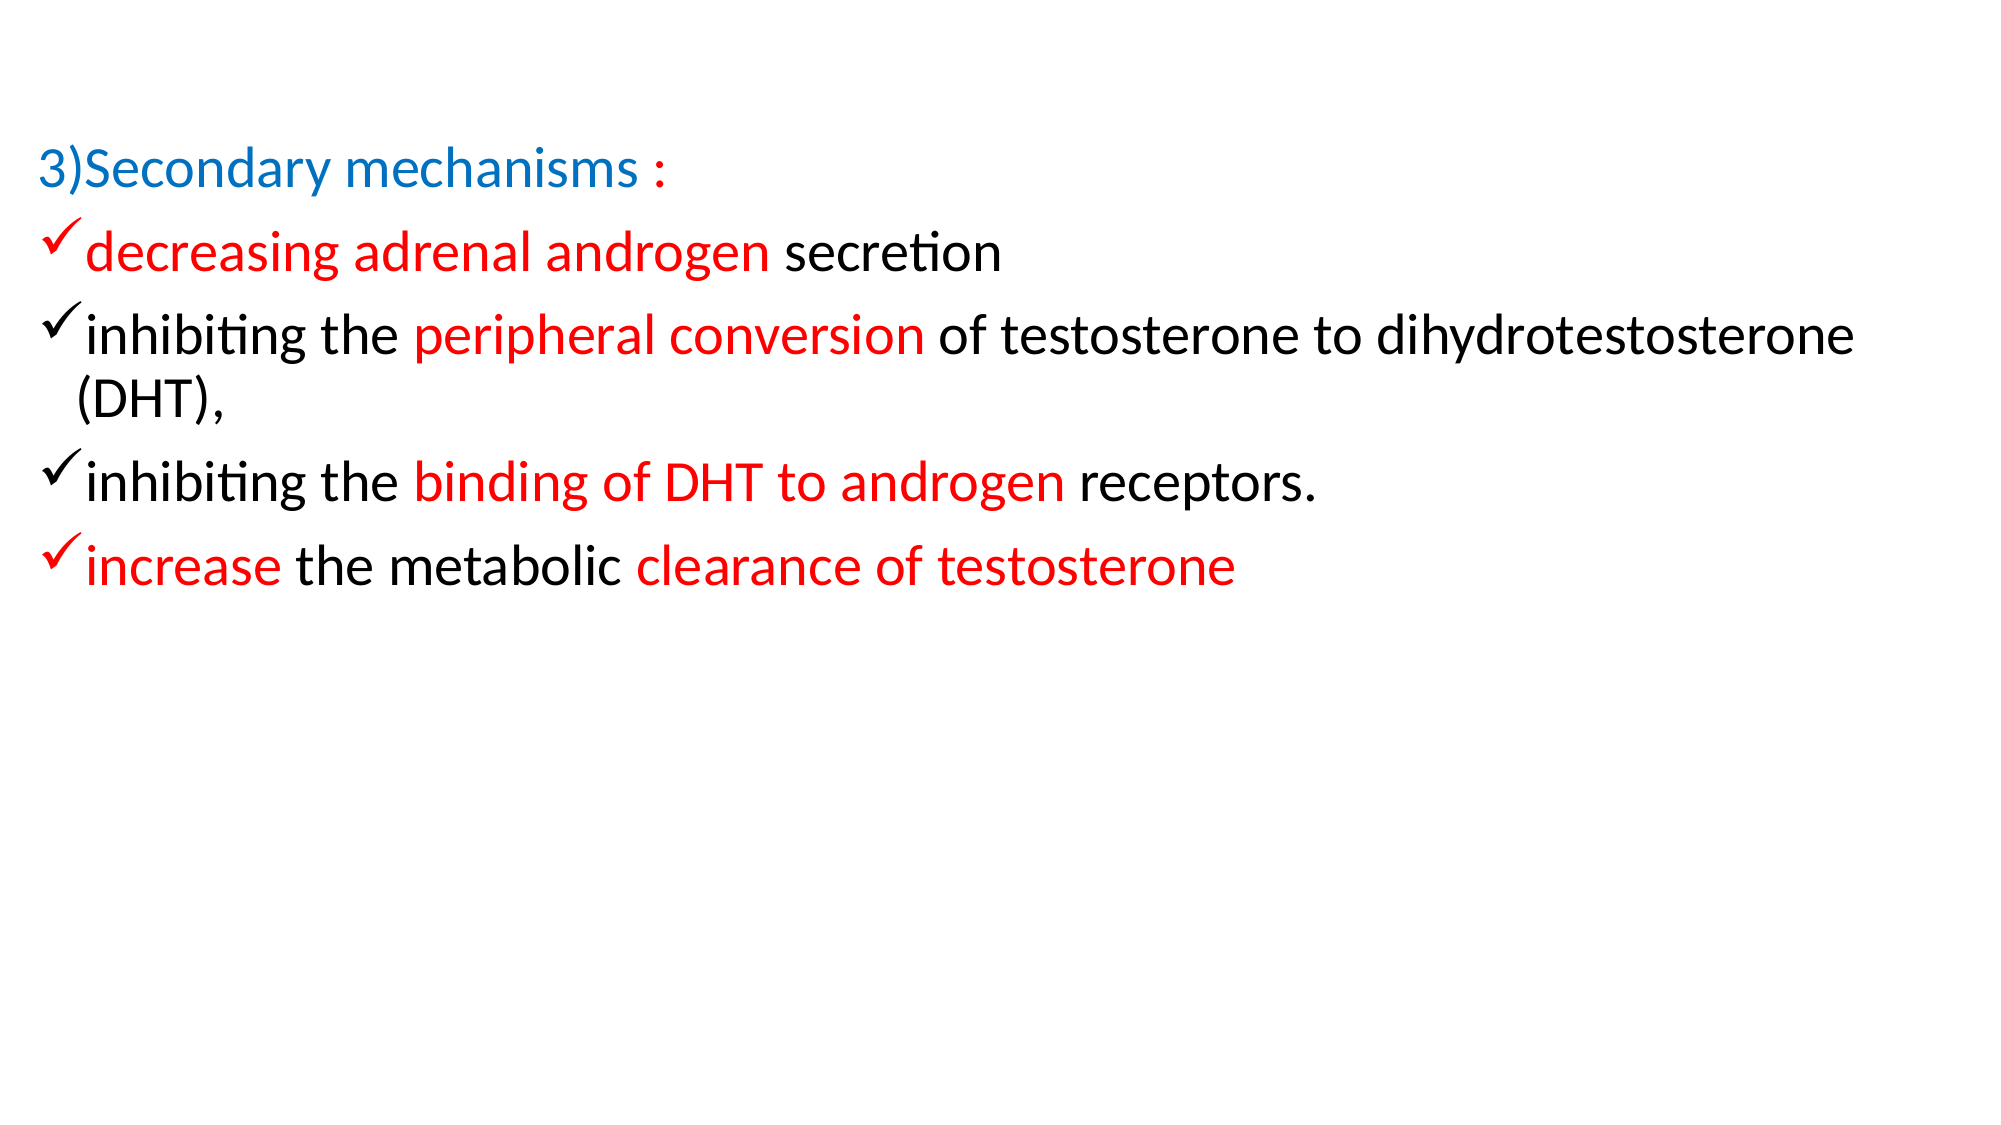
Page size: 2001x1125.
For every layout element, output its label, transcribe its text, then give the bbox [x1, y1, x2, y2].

list 3)Secondary mechanisms : decreasing adrenal androgen secretion inhibiting the peripheral conversion of testosterone to dihydrotestosterone (DHT), inhibiting the binding of DHT to androgen receptors. increase the metabolic clearance of testosterone [22, 129, 1957, 1014]
